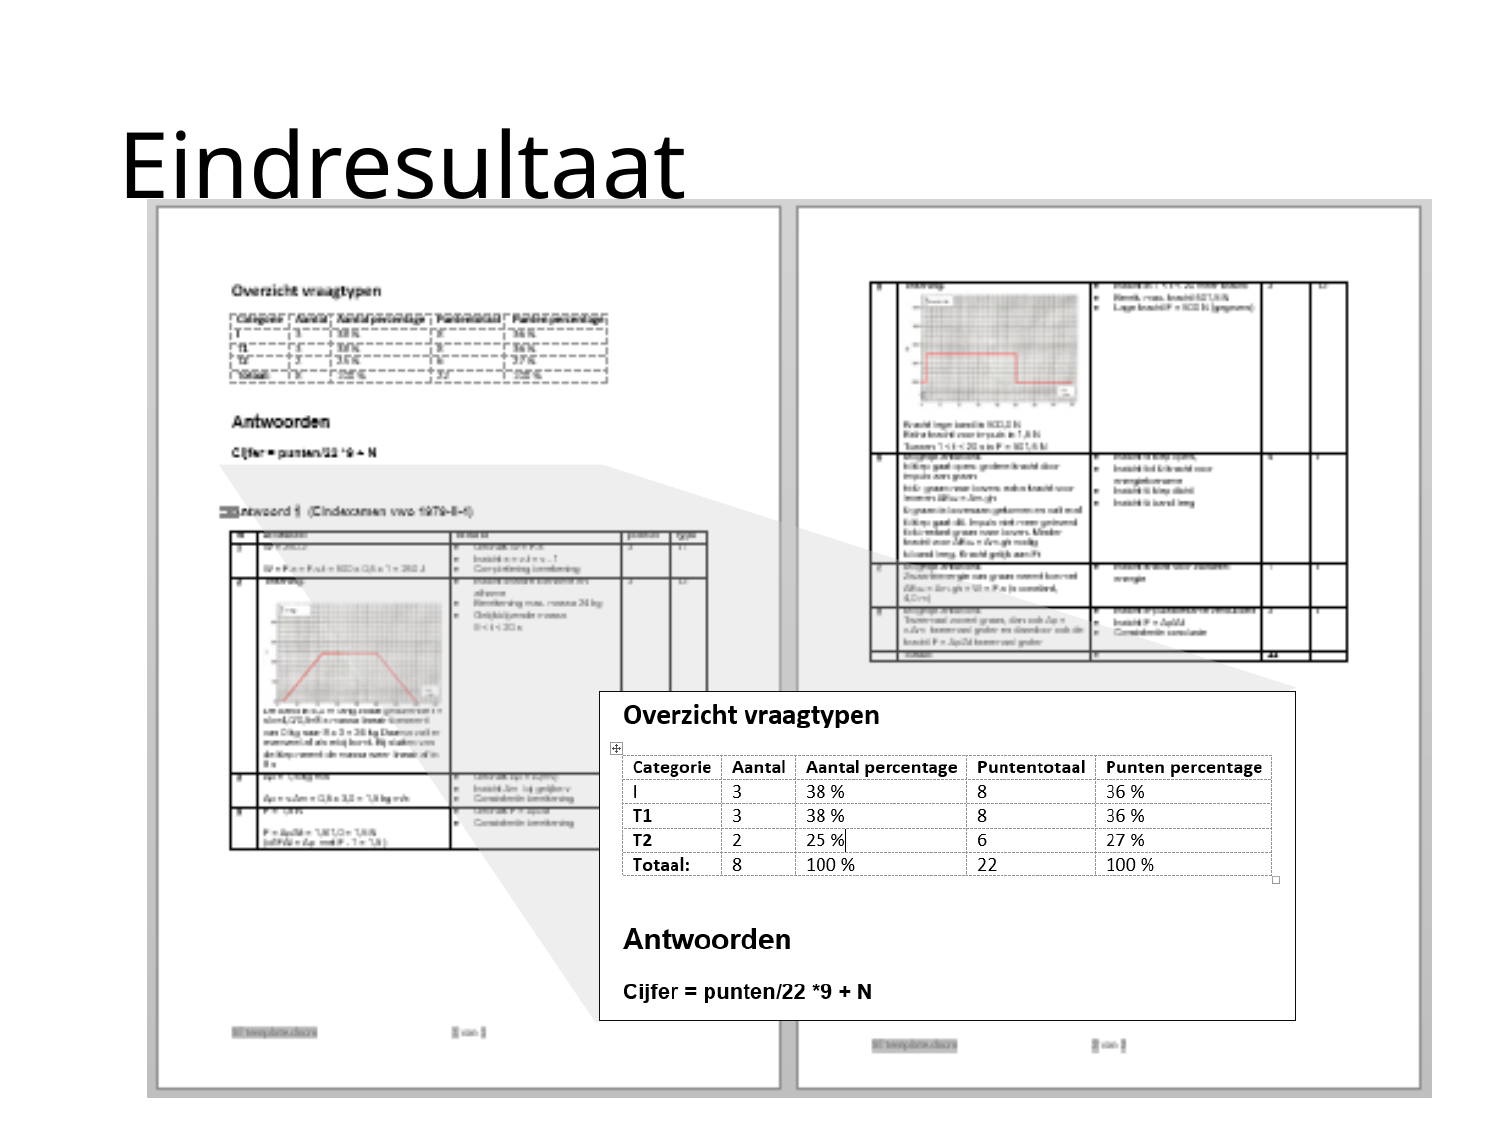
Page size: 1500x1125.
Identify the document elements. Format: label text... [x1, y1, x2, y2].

picture [147, 199, 1432, 1098]
title Eindresultaat [103, 59, 1397, 278]
